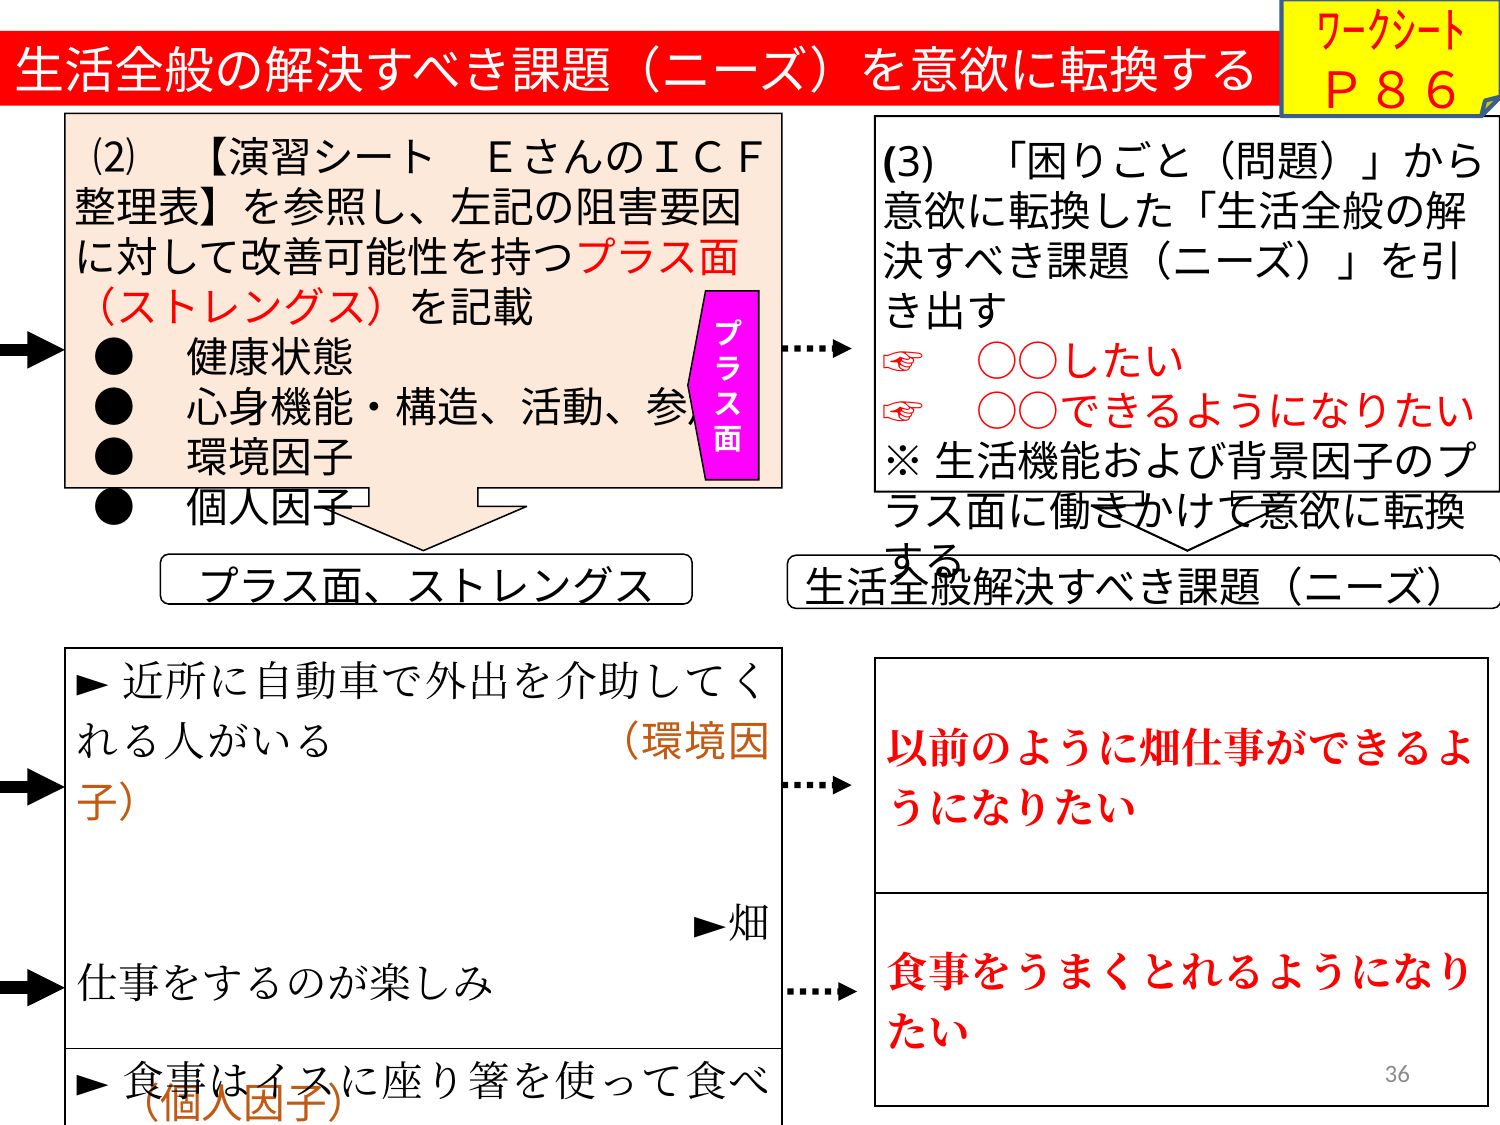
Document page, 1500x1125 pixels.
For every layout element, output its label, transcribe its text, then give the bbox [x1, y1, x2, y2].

text_box プラス面、ストレングス [160, 554, 693, 605]
text_box ⑵ 【演習シート ＥさんのＩＣＦ整理表】を参照し、左記の阻害要因に対して改善可能性を持つプラス面（ストレングス）を記載 ● 健康状態 ● 心身機能・構造、活動、参加 ● 環境因子 ● 個人因子 [64, 113, 782, 551]
text_box ﾜｰｸｼｰﾄ Ｐ８６ [1279, 0, 1500, 119]
text_box (3) 「困りごと（問題）」から意欲に転換した「生活全般の解決すべき課題（ニーズ）」を引き出す ☞ ○○したい ☞ ○○できるようになりたい ※生活機能および背景因子のプラス面に働きかけて意欲に転換する [874, 116, 1500, 551]
text_box プ ラ ス 面 [687, 290, 759, 480]
text_box [0, 780, 65, 794]
table_cell ►食事はイスに座り箸を使って食べて いる （活動） ►認知の問題なく、しっかりしている （心身機能） [66, 1049, 781, 1125]
table_header 以前のように畑仕事ができるようになりたい [876, 659, 1487, 892]
text_box [839, 342, 852, 355]
text_box [0, 343, 65, 357]
text_box [844, 985, 858, 998]
table_cell 食事をうまくとれるようになりたい [876, 894, 1487, 1105]
text_box [839, 778, 852, 792]
table_header ►近所に自動車で外出を介助してくれる人がいる （環境因子） ►畑仕事をするのが楽しみ （個人因子） [66, 649, 781, 1048]
text_box 生活全般解決すべき課題（ニーズ） [787, 555, 1500, 609]
text_box 生活全般の解決すべき課題（ニーズ）を意欲に転換する [0, 87, 1279, 106]
text_box [0, 981, 65, 994]
text_box [0, 26, 1279, 87]
